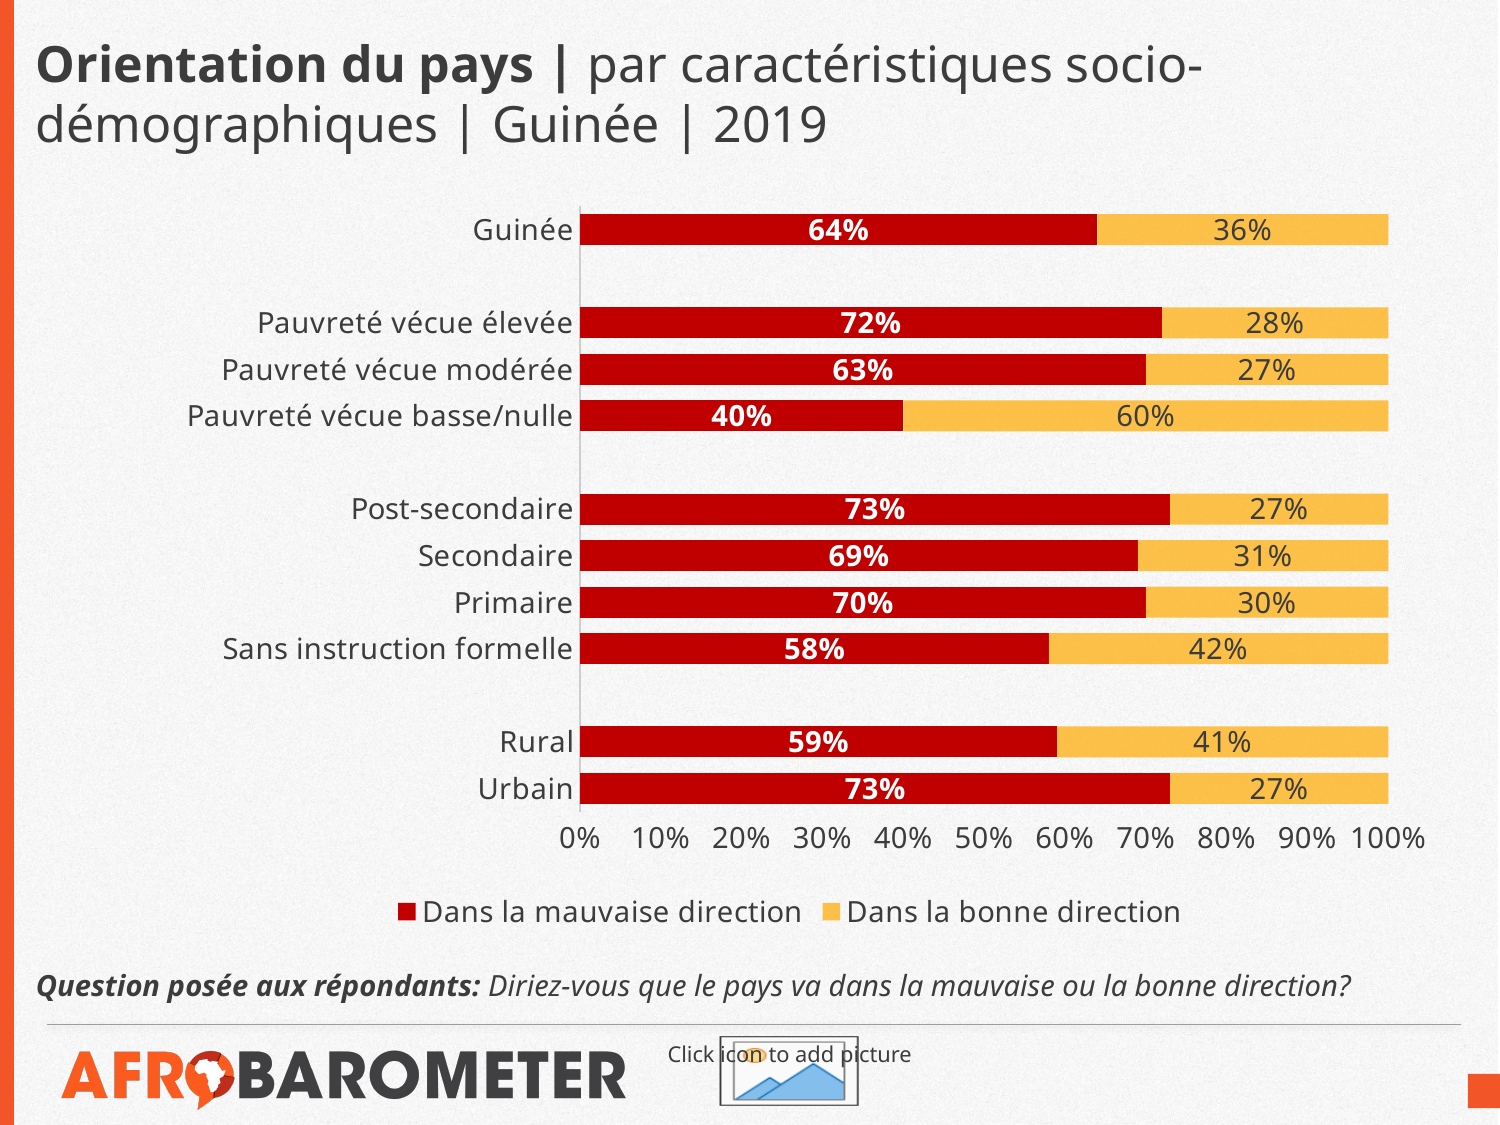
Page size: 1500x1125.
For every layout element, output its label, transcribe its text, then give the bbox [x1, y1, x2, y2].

list Question posée aux répondants: Diriez-vous que le pays va dans la mauvaise ou la bonne direction? [20, 959, 1480, 1012]
chart [134, 189, 1446, 939]
picture [14, 0, 1498, 1125]
title Orientation du pays | par caractéristiques socio-démographiques | Guinée | 2019 [20, 15, 1500, 169]
